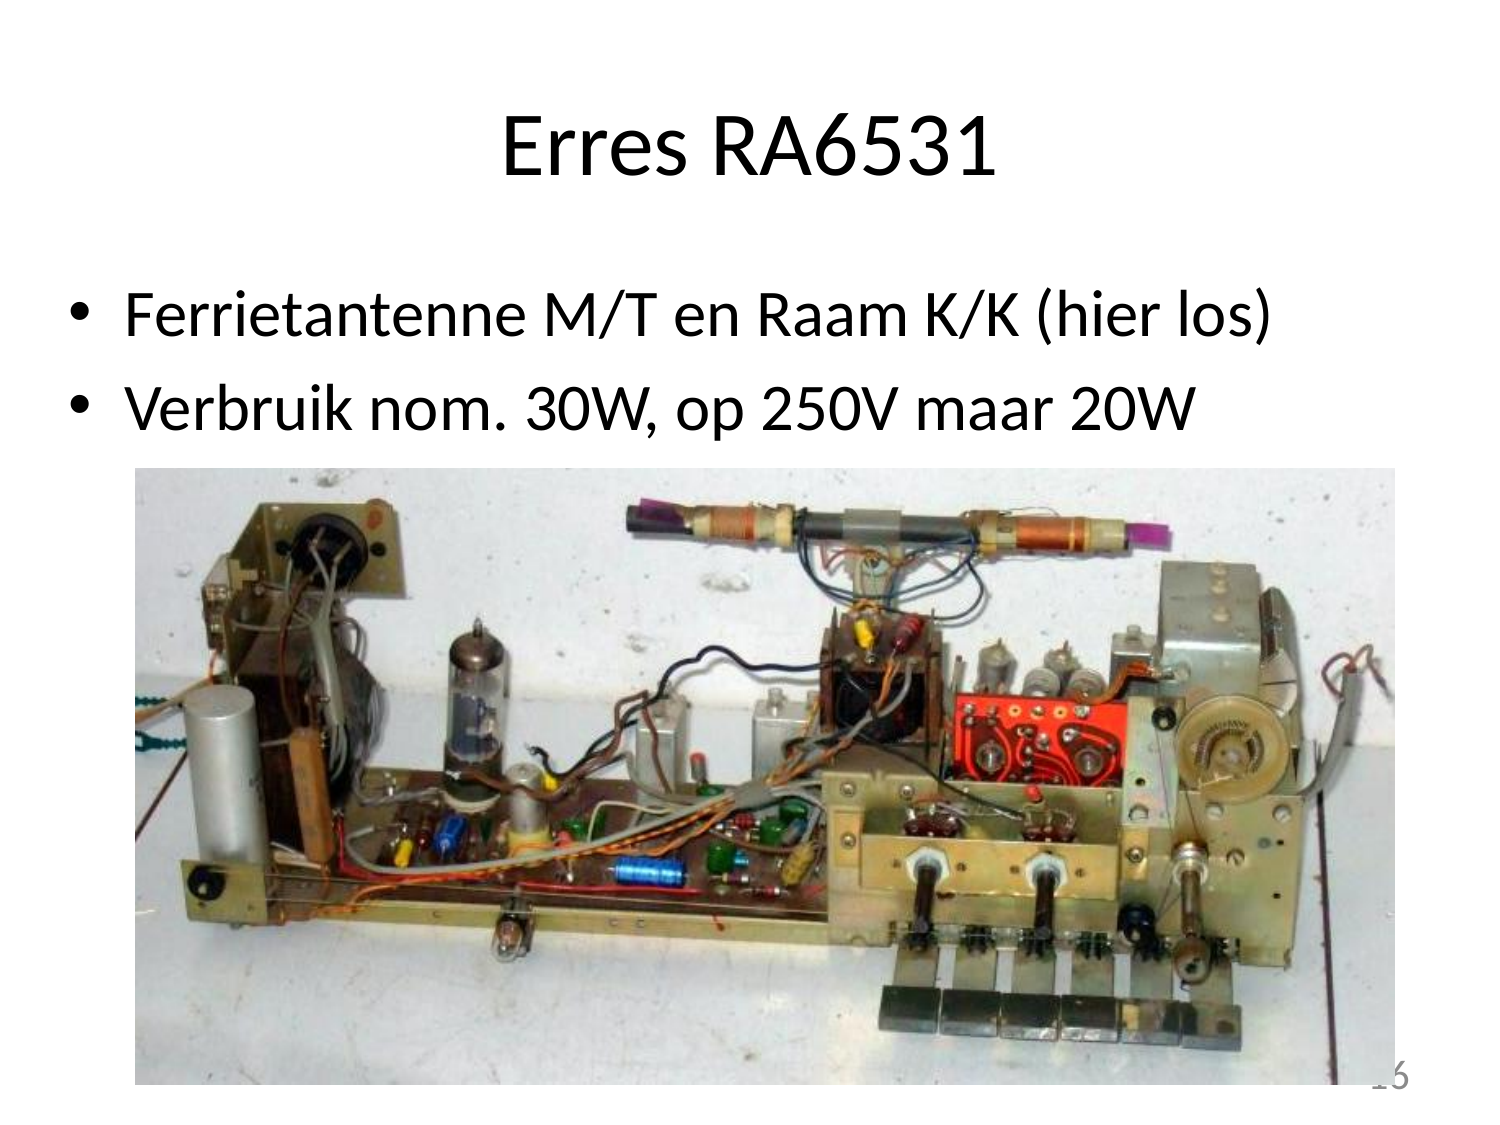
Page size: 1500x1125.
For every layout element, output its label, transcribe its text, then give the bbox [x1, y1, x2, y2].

picture [135, 468, 1395, 1086]
list Ferrietantenne M/T en Raam K/K (hier los) Verbruik nom. 30W, op 250V maar 20W [53, 262, 1425, 1047]
slide_number 16 [1074, 1042, 1425, 1103]
title Erres RA6531 [75, 45, 1425, 233]
